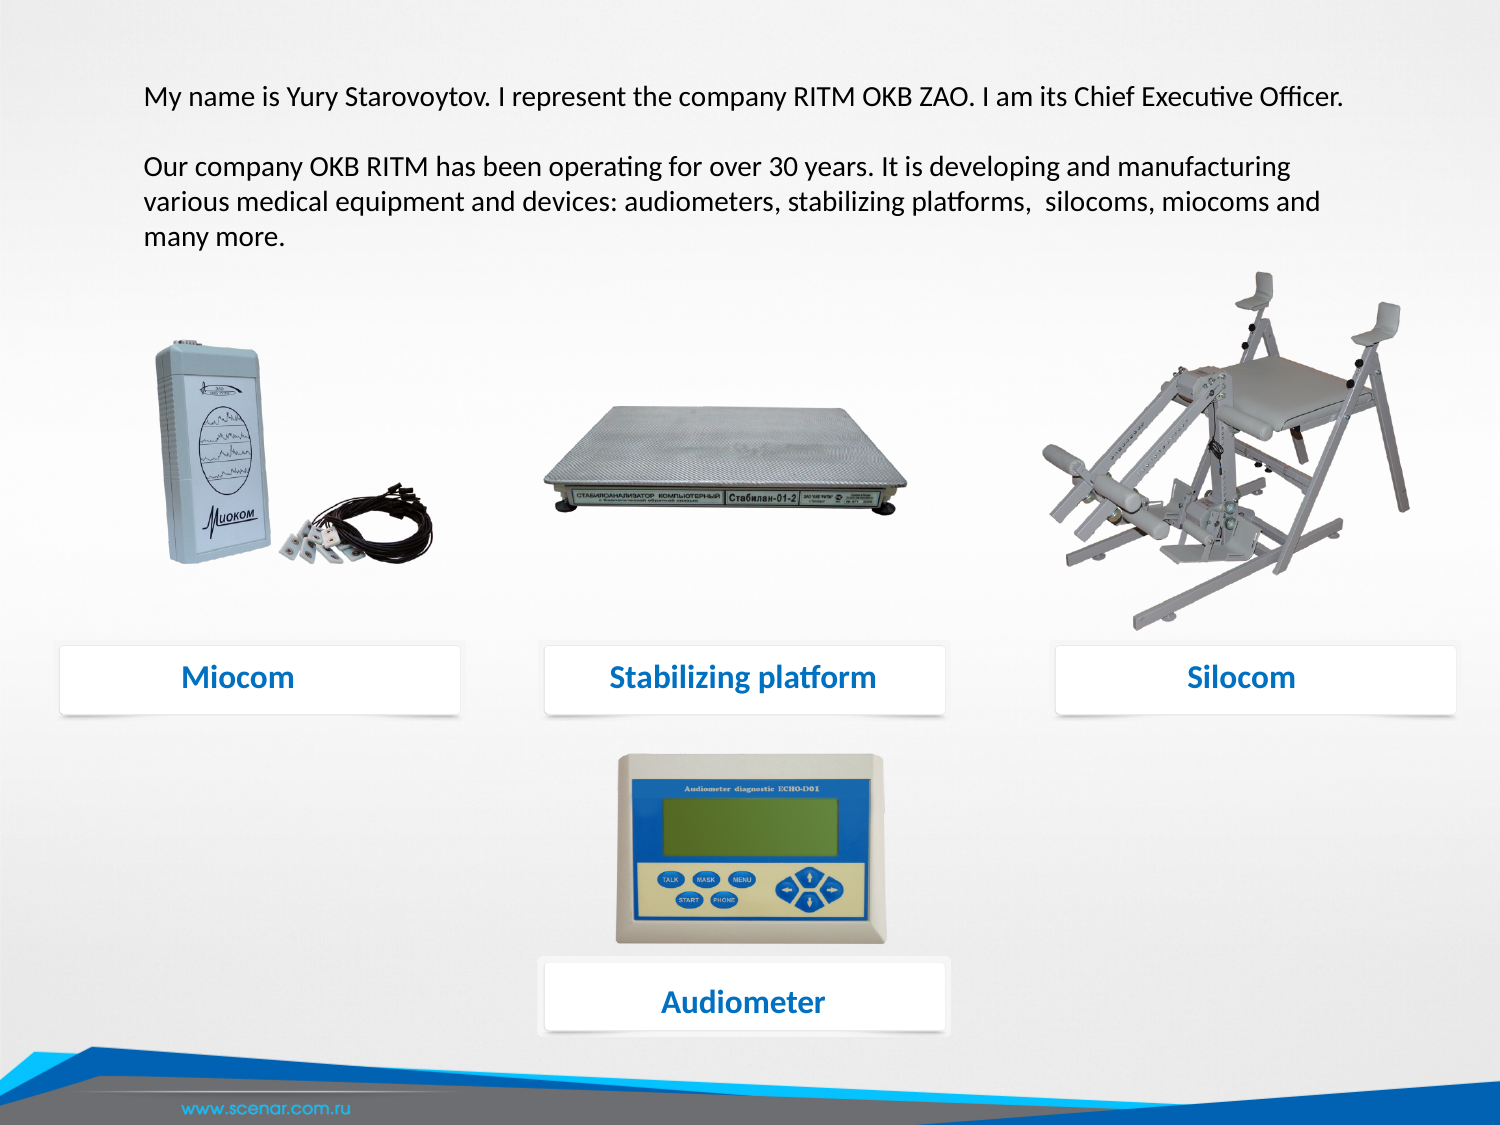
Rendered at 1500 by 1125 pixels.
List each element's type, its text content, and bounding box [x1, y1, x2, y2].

text_box My name is Yury Starovoytov. I represent the company RITM OKB ZAO. I am its Chief Executive Officer. Our company OKB RITM has been operating for over 30 years. It is developing and manufacturing various medical equipment and devices: audiometers, stabilizing platforms, silocoms, miocoms and many more. [128, 70, 1383, 295]
picture [0, 0, 1500, 1125]
